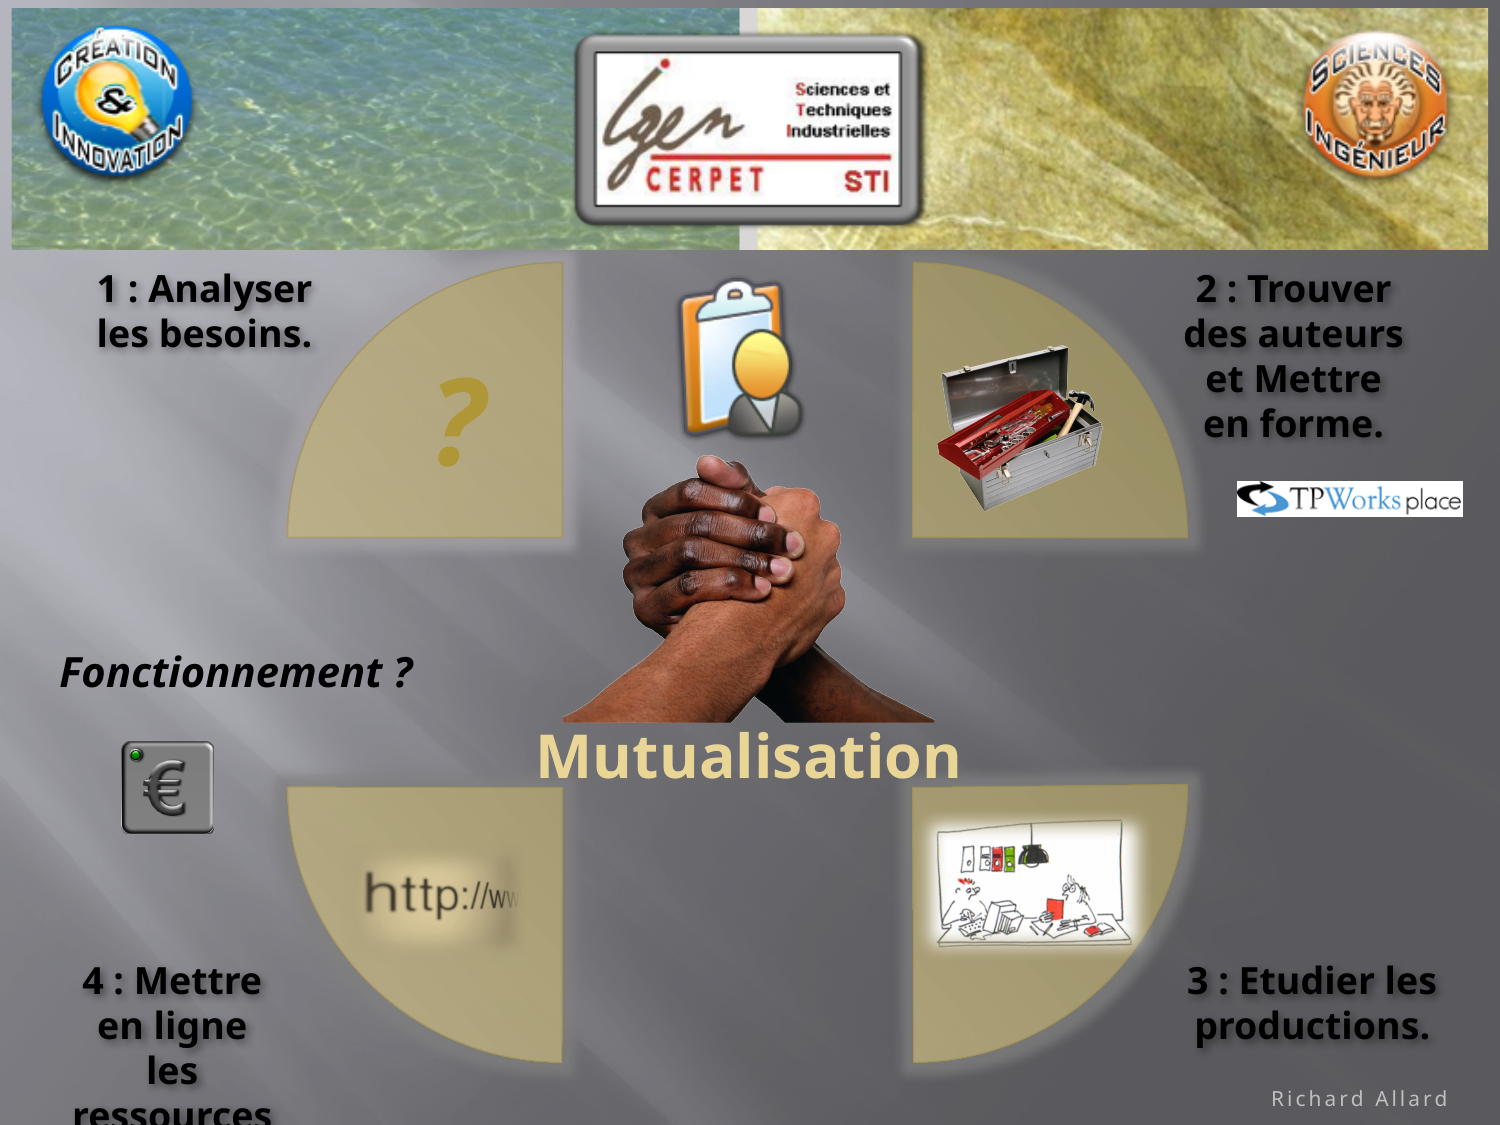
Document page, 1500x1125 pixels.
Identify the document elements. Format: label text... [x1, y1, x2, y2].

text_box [287, 813, 838, 1063]
text_box 4 : Mettre en ligne les ressources. [57, 949, 288, 1125]
text_box 2 : Trouver des auteurs et Mettre en forme. [1231, 295, 1425, 452]
picture [642, 265, 838, 461]
picture [11, 7, 1489, 251]
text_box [838, 262, 1188, 512]
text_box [880, 512, 1188, 1063]
text_box 1 : Analyser les besoins. [74, 295, 287, 362]
picture [120, 740, 214, 834]
text_box 3 : Etudier les productions. [1231, 949, 1463, 1055]
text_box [287, 262, 838, 813]
picture [1237, 481, 1463, 517]
text_box Richard Allard [1256, 1078, 1463, 1118]
text_box Fonctionnement ? [11, 617, 287, 723]
